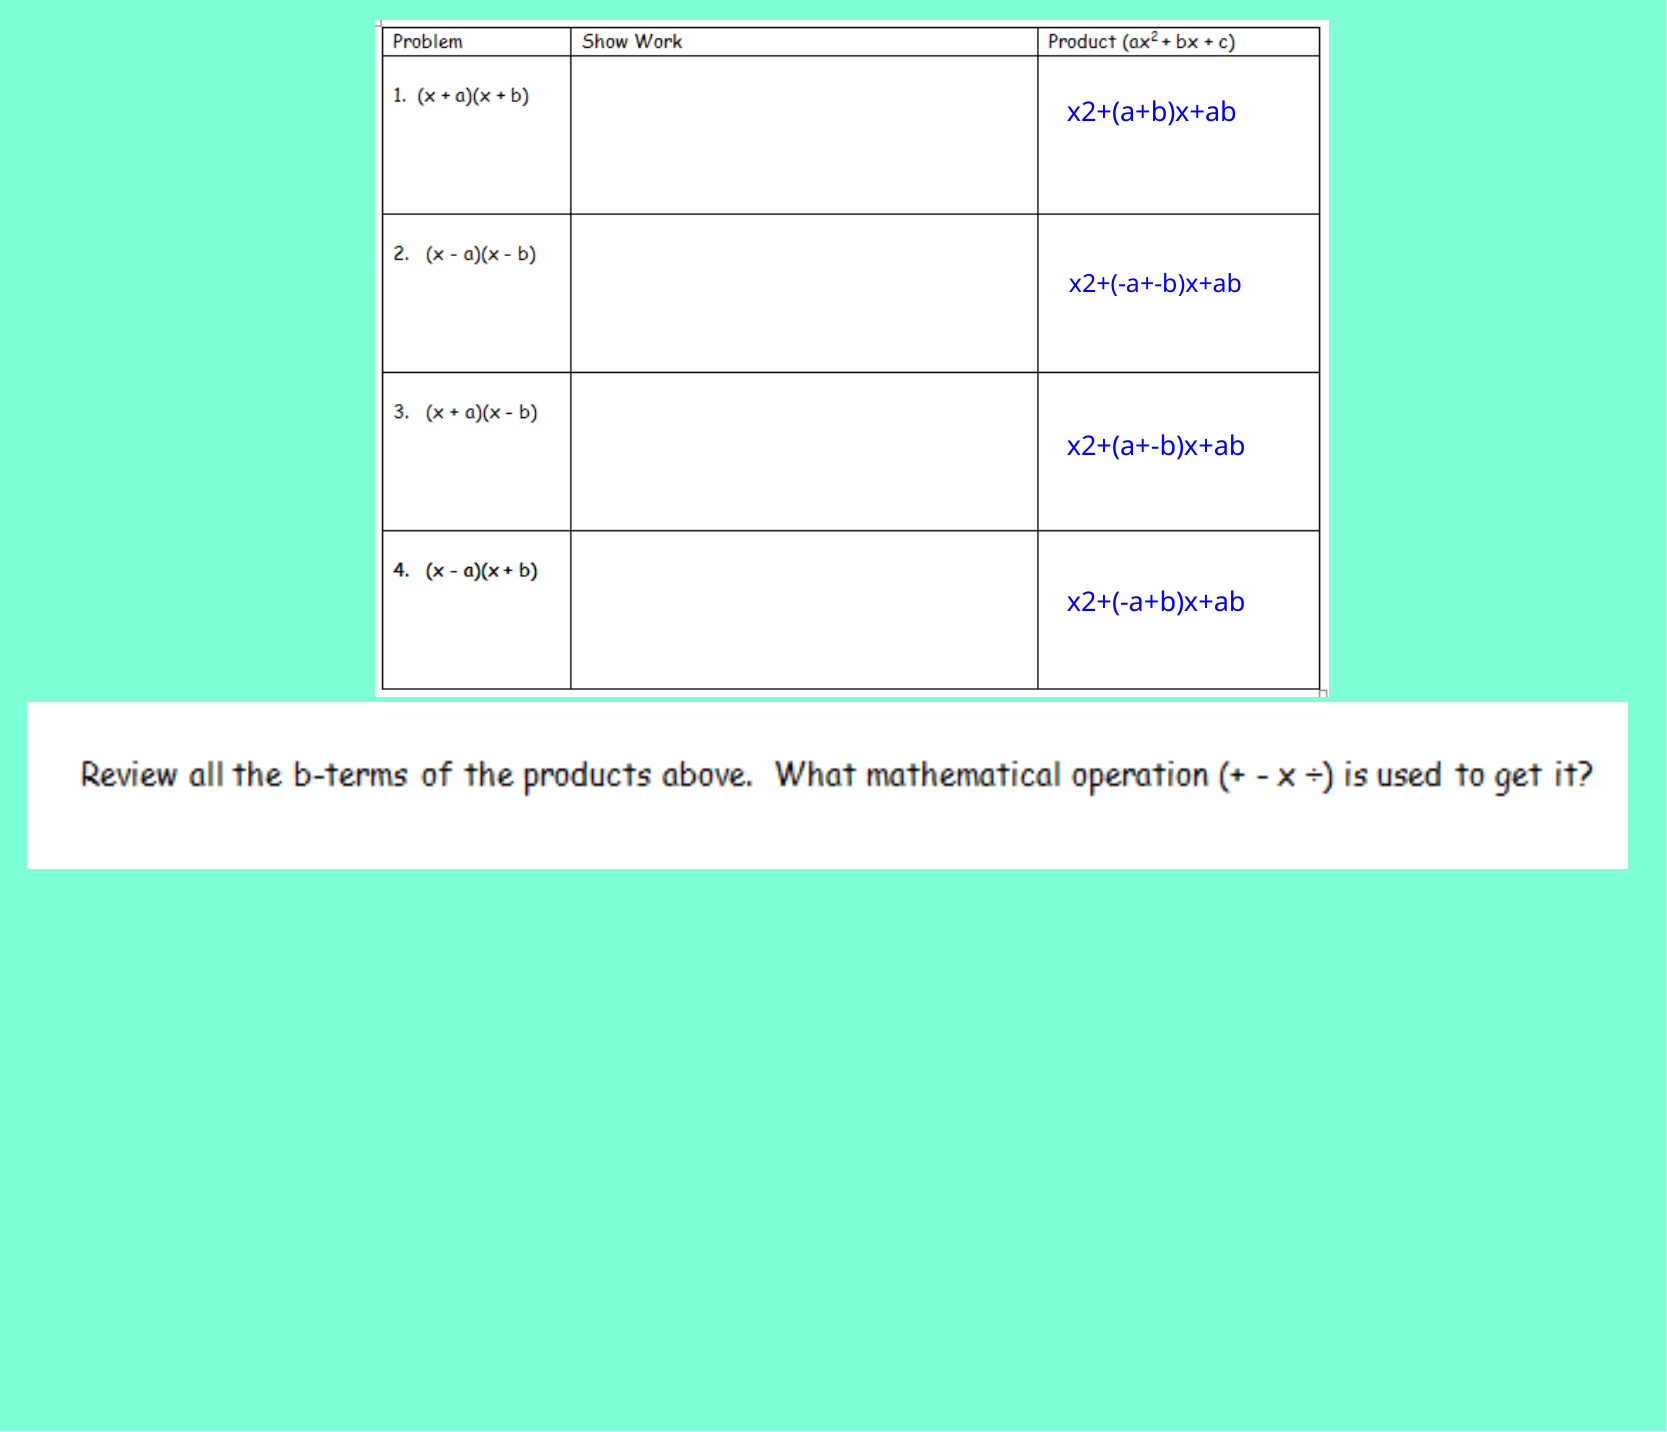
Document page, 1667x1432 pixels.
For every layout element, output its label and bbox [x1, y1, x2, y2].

picture [27, 701, 1628, 870]
picture [374, 20, 1329, 697]
